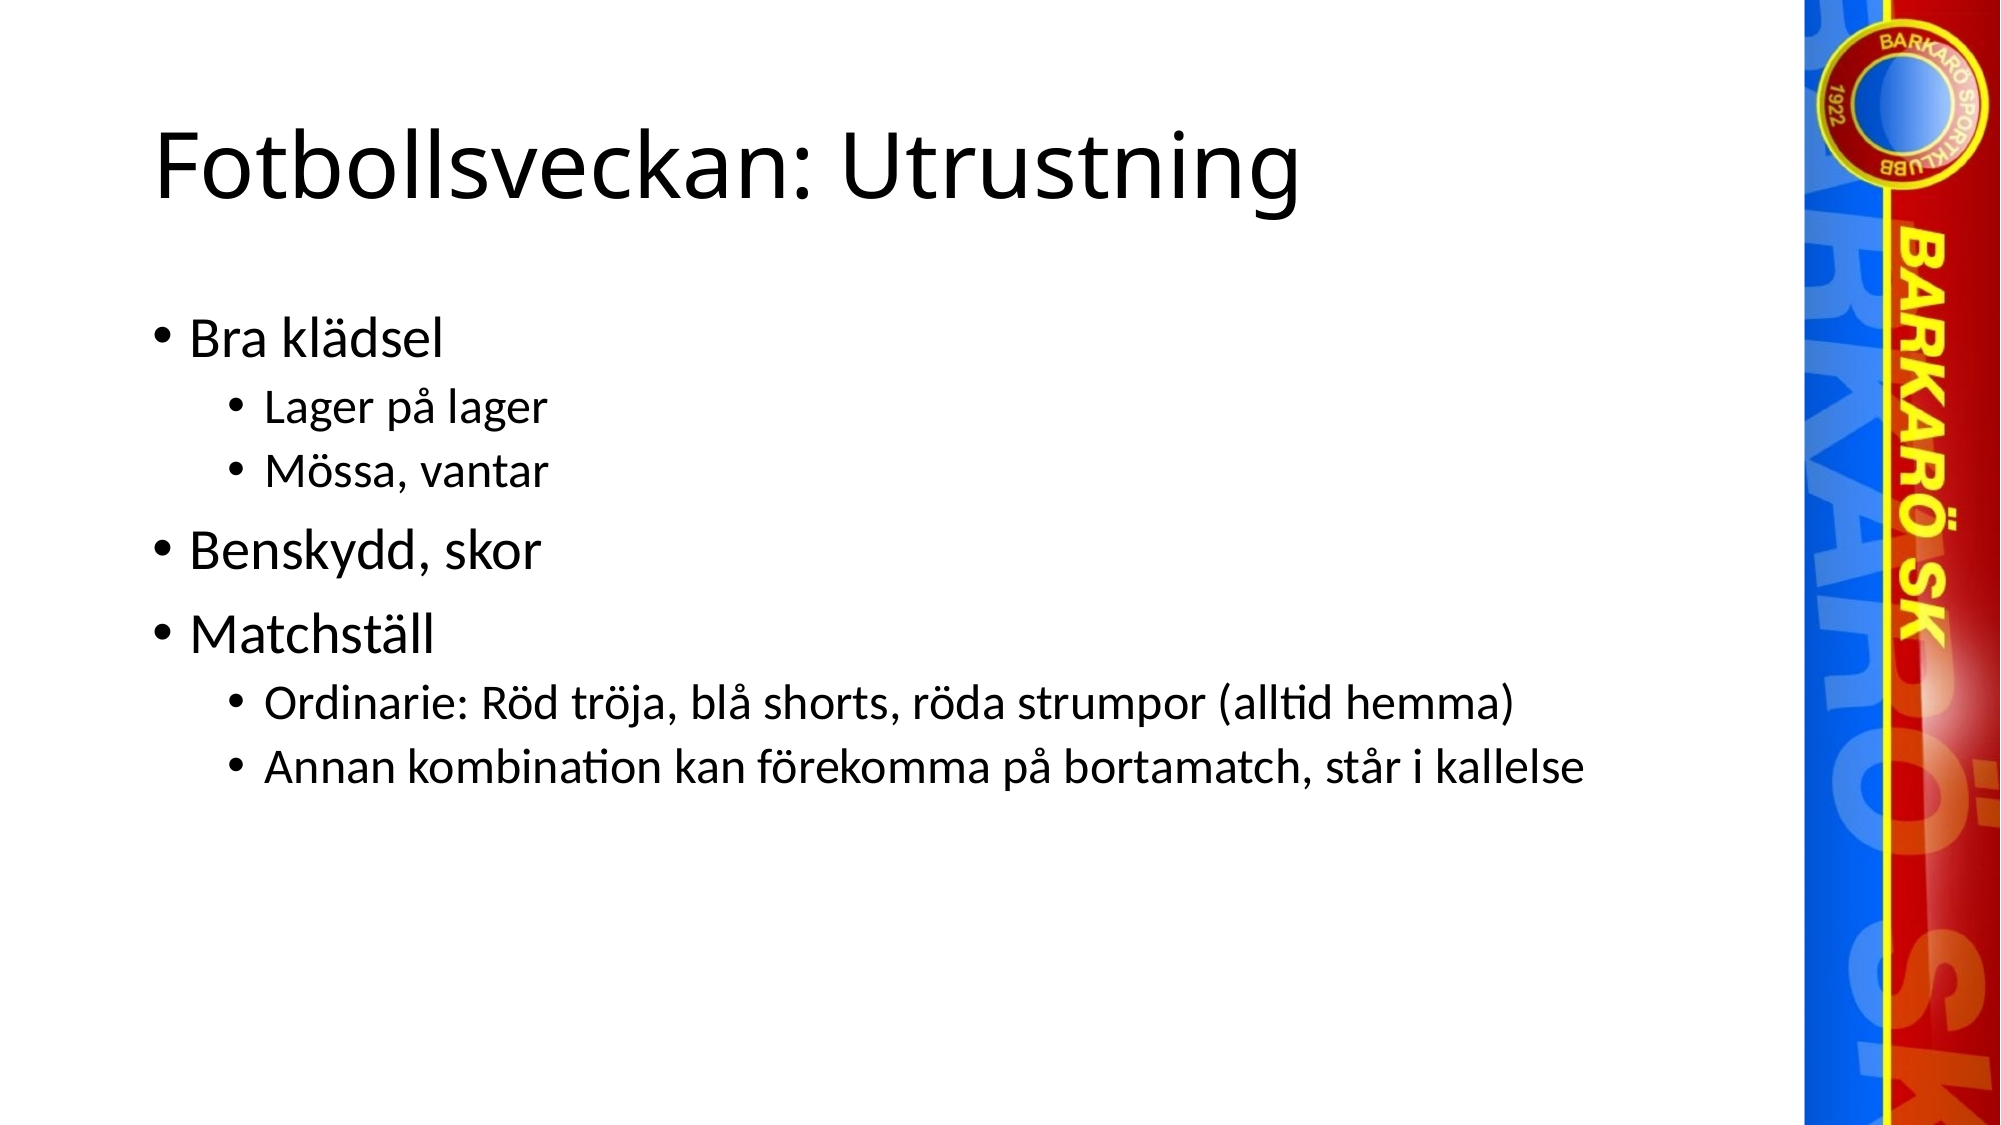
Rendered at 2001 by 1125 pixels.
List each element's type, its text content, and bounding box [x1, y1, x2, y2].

list Bra klädsel Lager på lager Mössa, vantar Benskydd, skor Matchställ Ordinarie: Röd tröja, blå shorts, röda strumpor (alltid hemma) Annan kombination kan förekomma på bortamatch, står i kallelse [137, 299, 1804, 1014]
title Fotbollsveckan: Utrustning [137, 59, 1804, 278]
picture [1339, 0, 2000, 1124]
